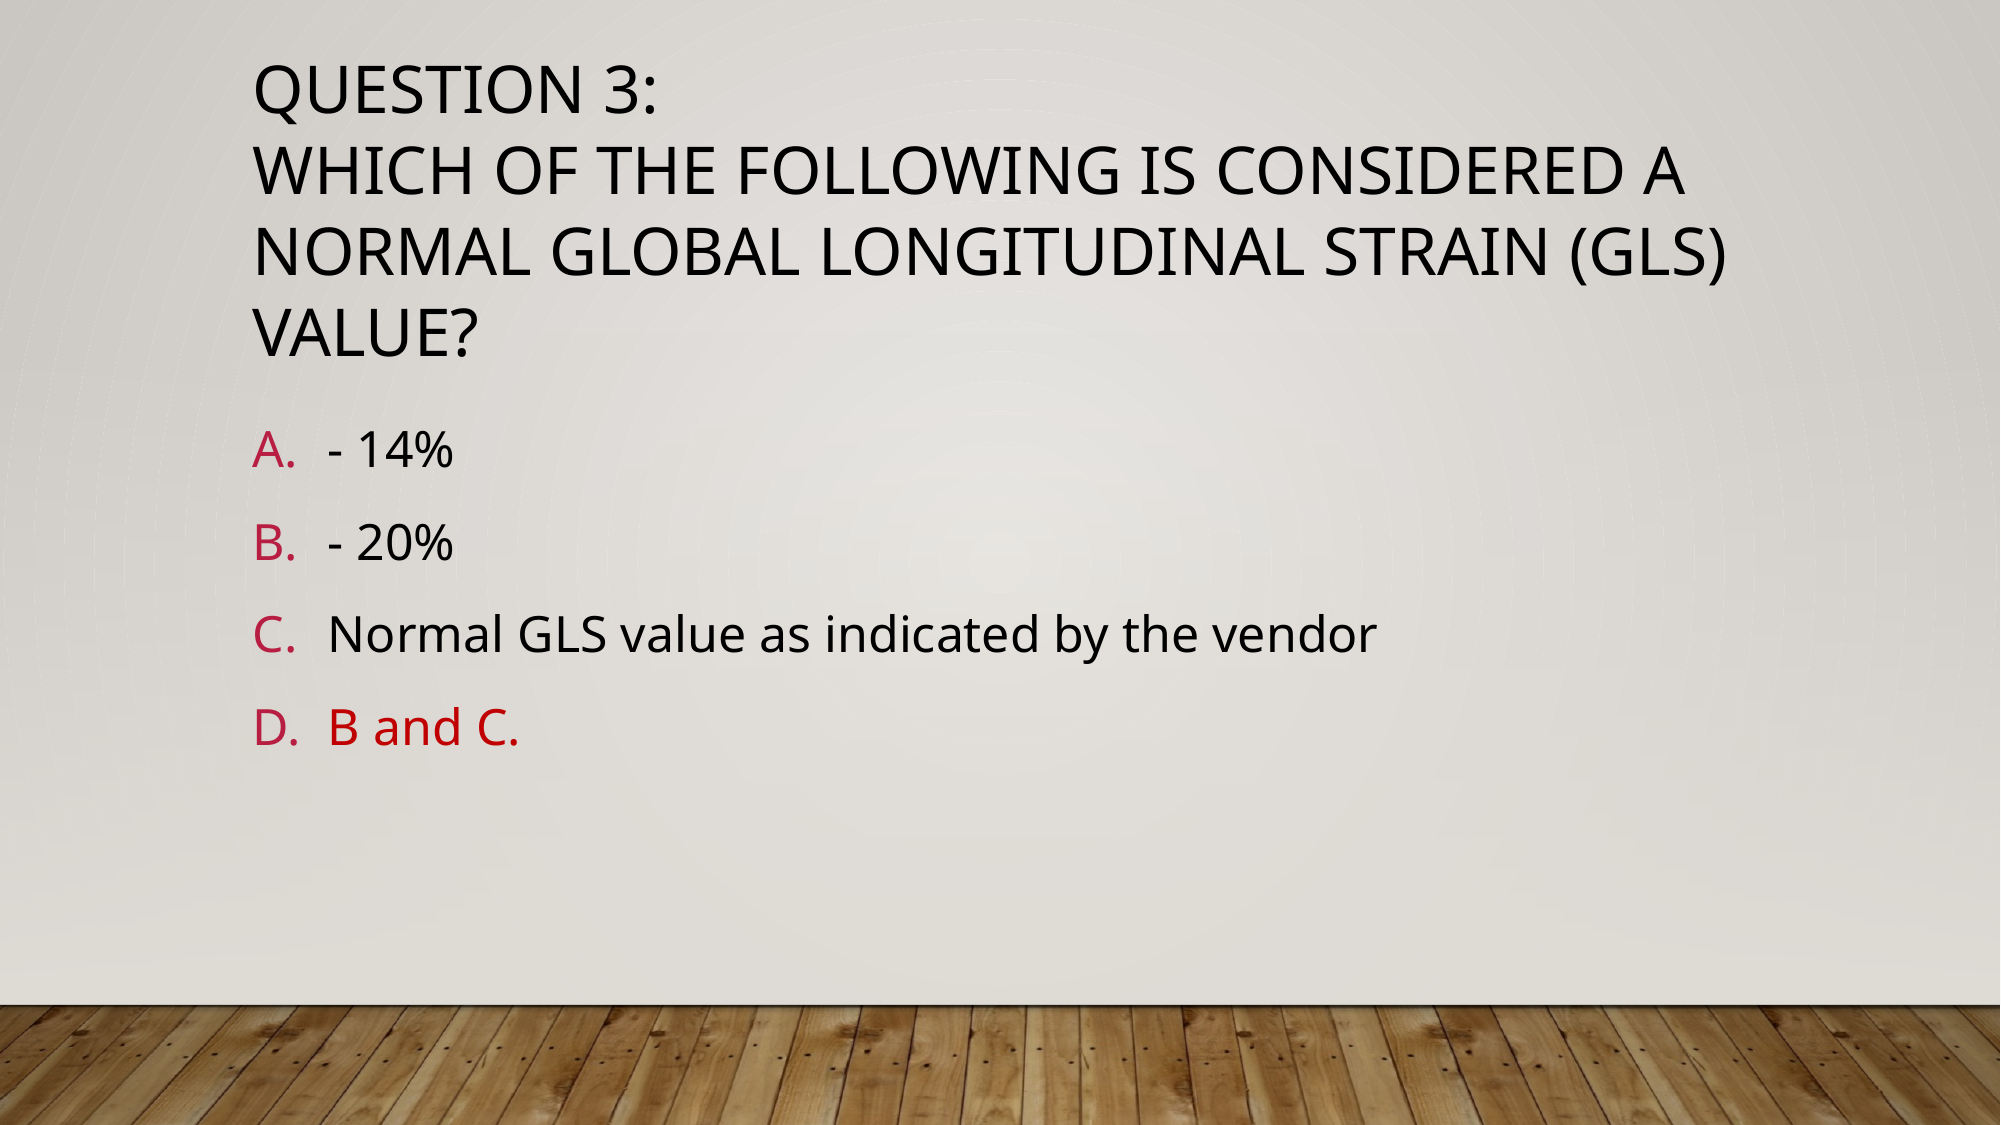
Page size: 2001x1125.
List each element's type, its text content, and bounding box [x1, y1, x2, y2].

text_box Question 3: Which of the following is considered a normal global longitudinal strain (GLS) value? [238, 41, 1814, 381]
picture [0, 1005, 2000, 1125]
text_box - 14% - 20% Normal GLS value as indicated by the vendor B and C. [238, 397, 1814, 964]
